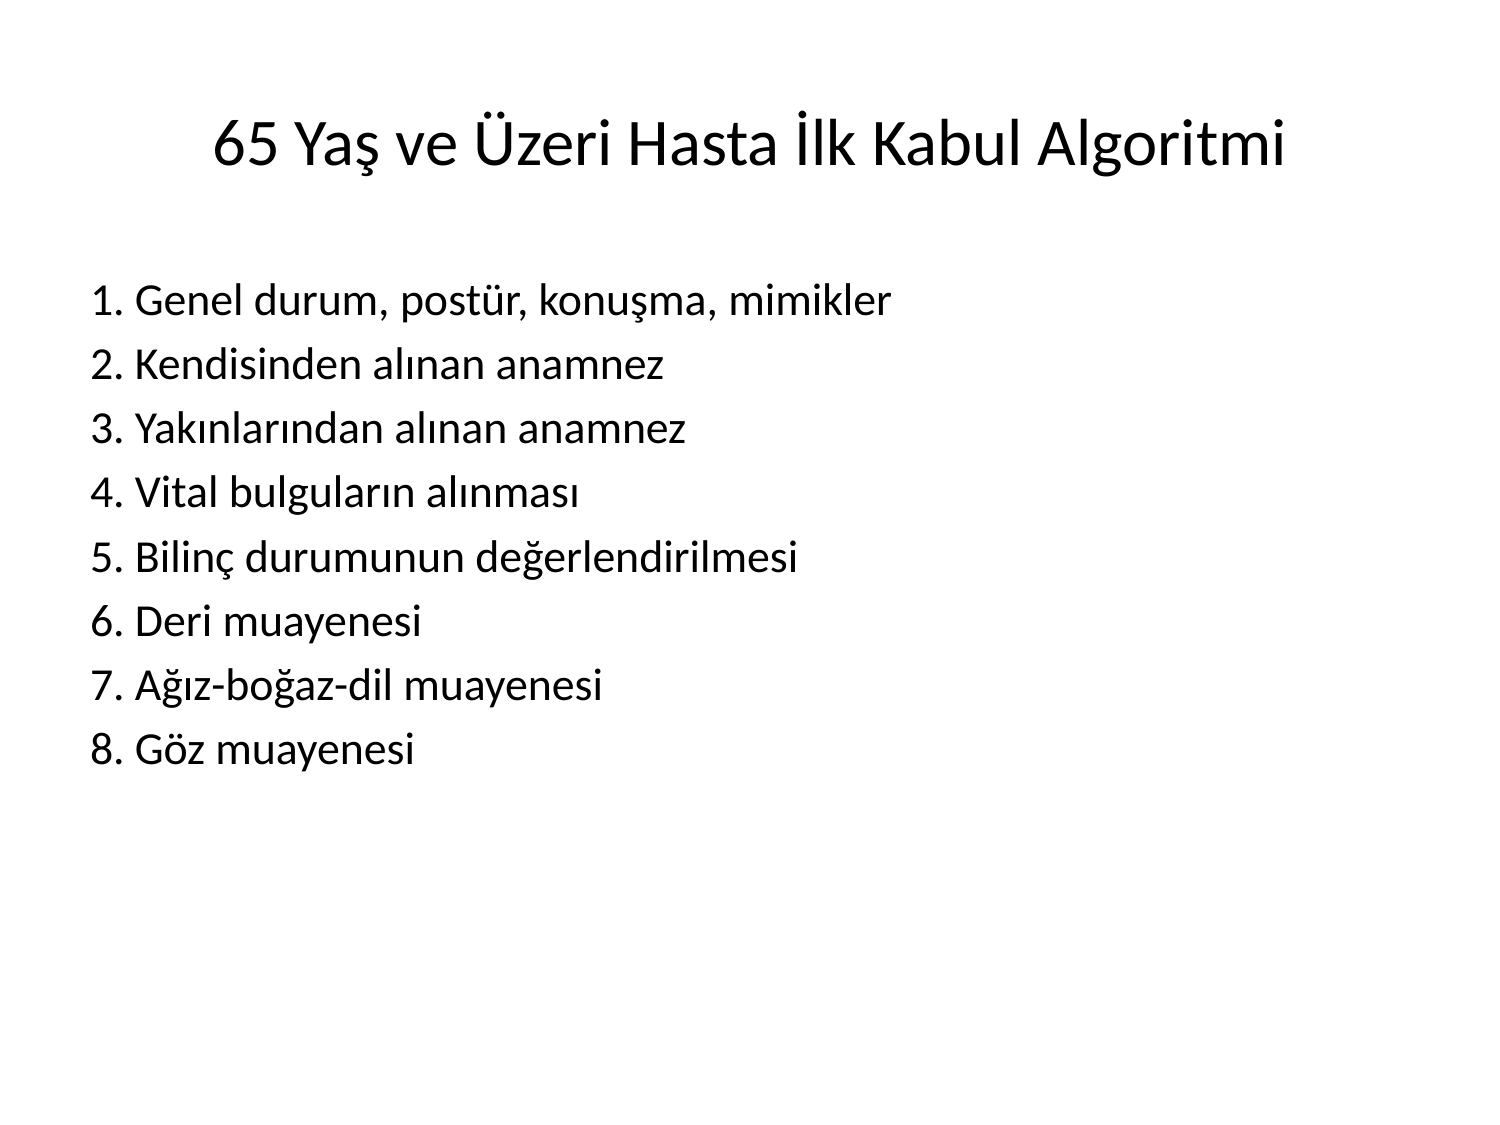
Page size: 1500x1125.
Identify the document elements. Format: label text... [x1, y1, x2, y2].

title 65 Yaş ve Üzeri Hasta İlk Kabul Algoritmi [75, 45, 1425, 233]
list 1. Genel durum, postür, konuşma, mimikler 2. Kendisinden alınan anamnez 3. Yakınlarından alınan anamnez 4. Vital bulguların alınması 5. Bilinç durumunun değerlendirilmesi 6. Deri muayenesi 7. Ağız-boğaz-dil muayenesi 8. Göz muayenesi [75, 262, 1425, 1005]
